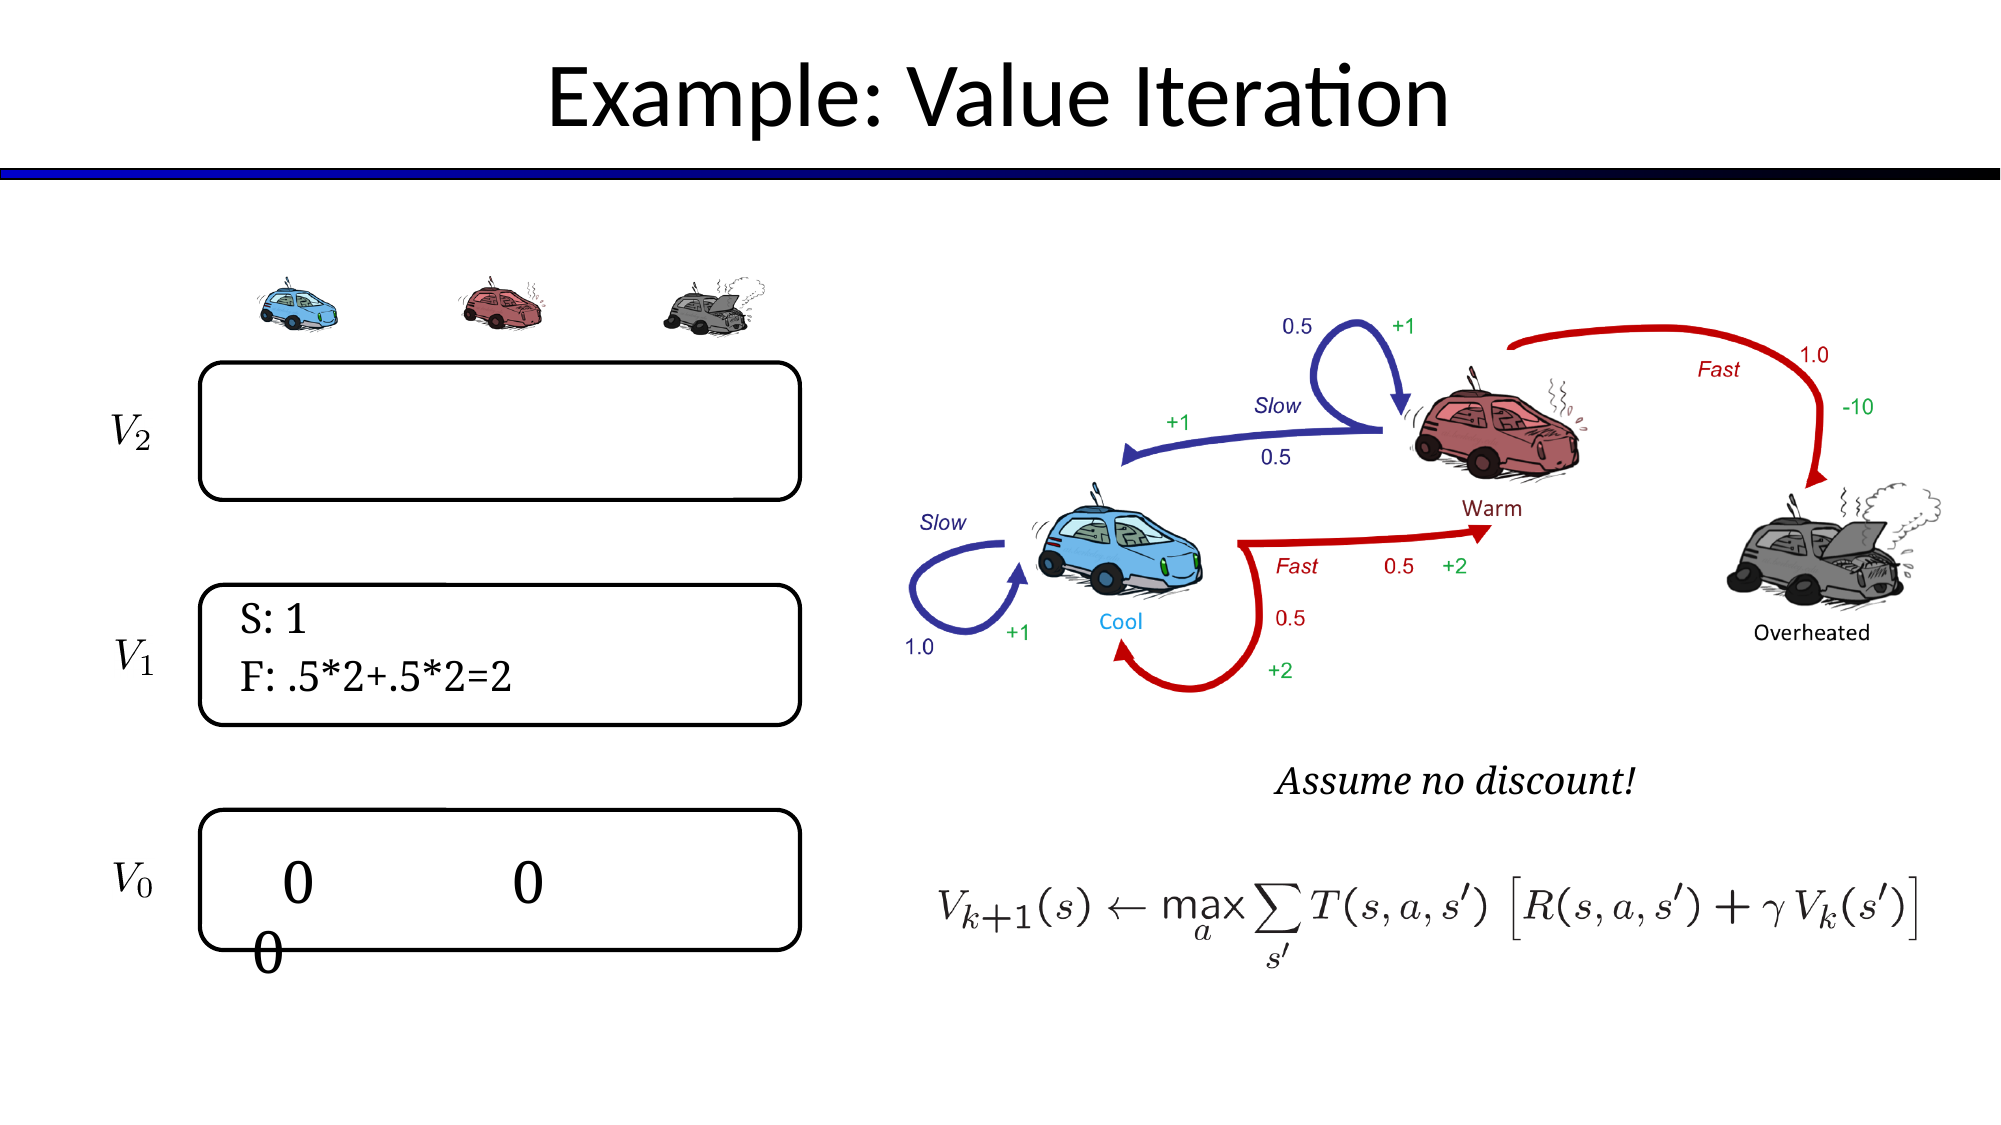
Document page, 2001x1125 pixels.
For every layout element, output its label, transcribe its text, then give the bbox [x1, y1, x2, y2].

picture [448, 268, 570, 345]
text_box [197, 807, 803, 953]
picture [652, 262, 770, 346]
picture [937, 874, 1918, 969]
picture [110, 410, 153, 453]
text_box 0 0 0 [237, 837, 775, 993]
picture [895, 307, 1951, 693]
text_box Assume no discount! [1175, 749, 1738, 810]
text_box F: .5*2+.5*2=2 [225, 642, 800, 708]
picture [243, 269, 355, 343]
text_box [197, 582, 803, 728]
text_box S: 1 [224, 584, 342, 650]
picture [114, 635, 153, 678]
title Example: Value Iteration [0, 0, 2000, 184]
text_box [197, 360, 803, 502]
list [112, 857, 155, 901]
